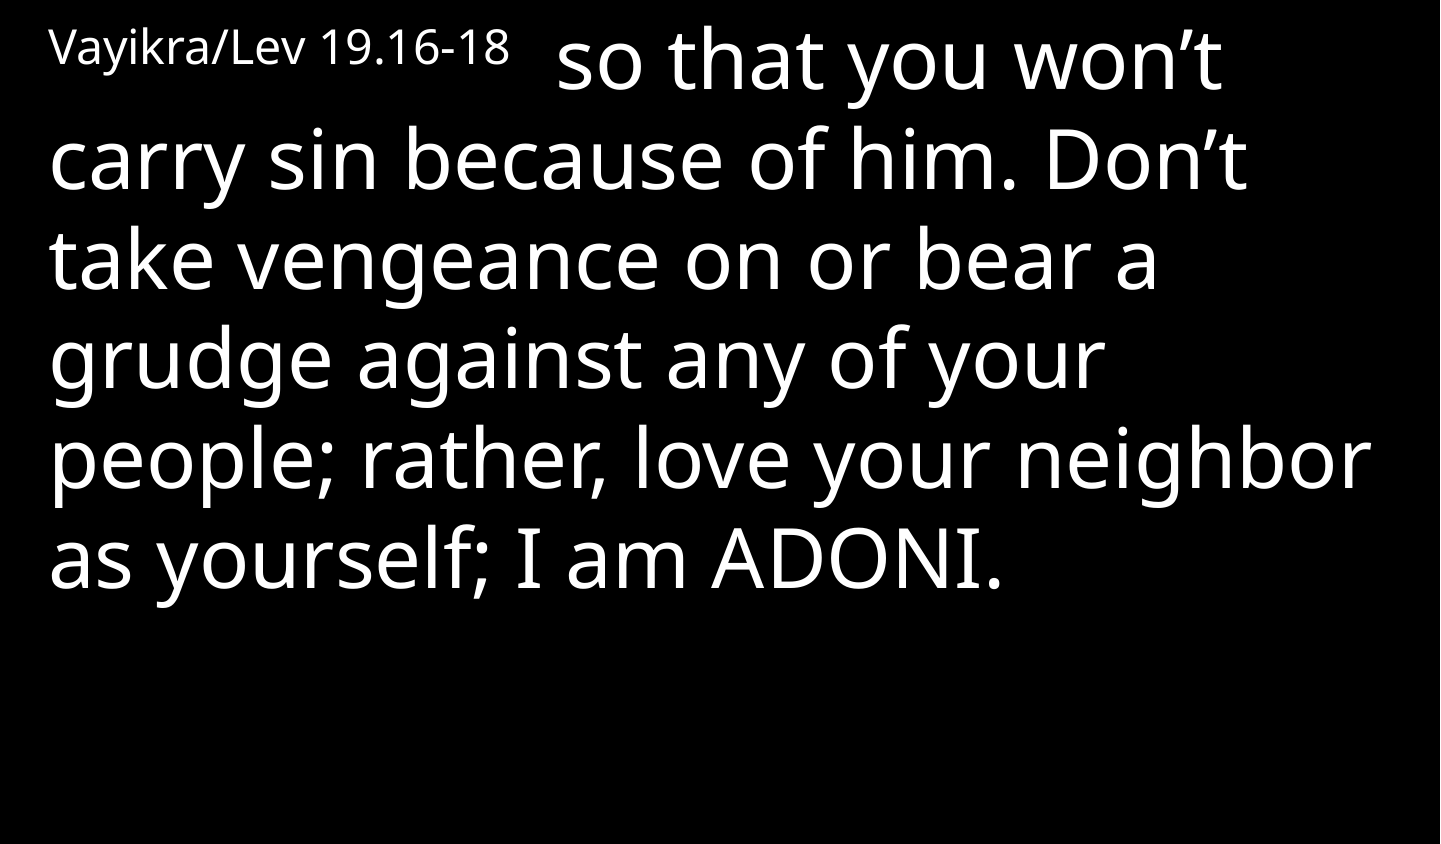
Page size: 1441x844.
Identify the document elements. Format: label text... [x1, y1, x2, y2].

subtitle Vayikra/Lev 19.16-18 so that you won’t carry sin because of him. Don’t take vengeance on or bear a grudge against any of your people; rather, love your neighbor as yourself; I am Adoni. [36, 0, 1393, 844]
